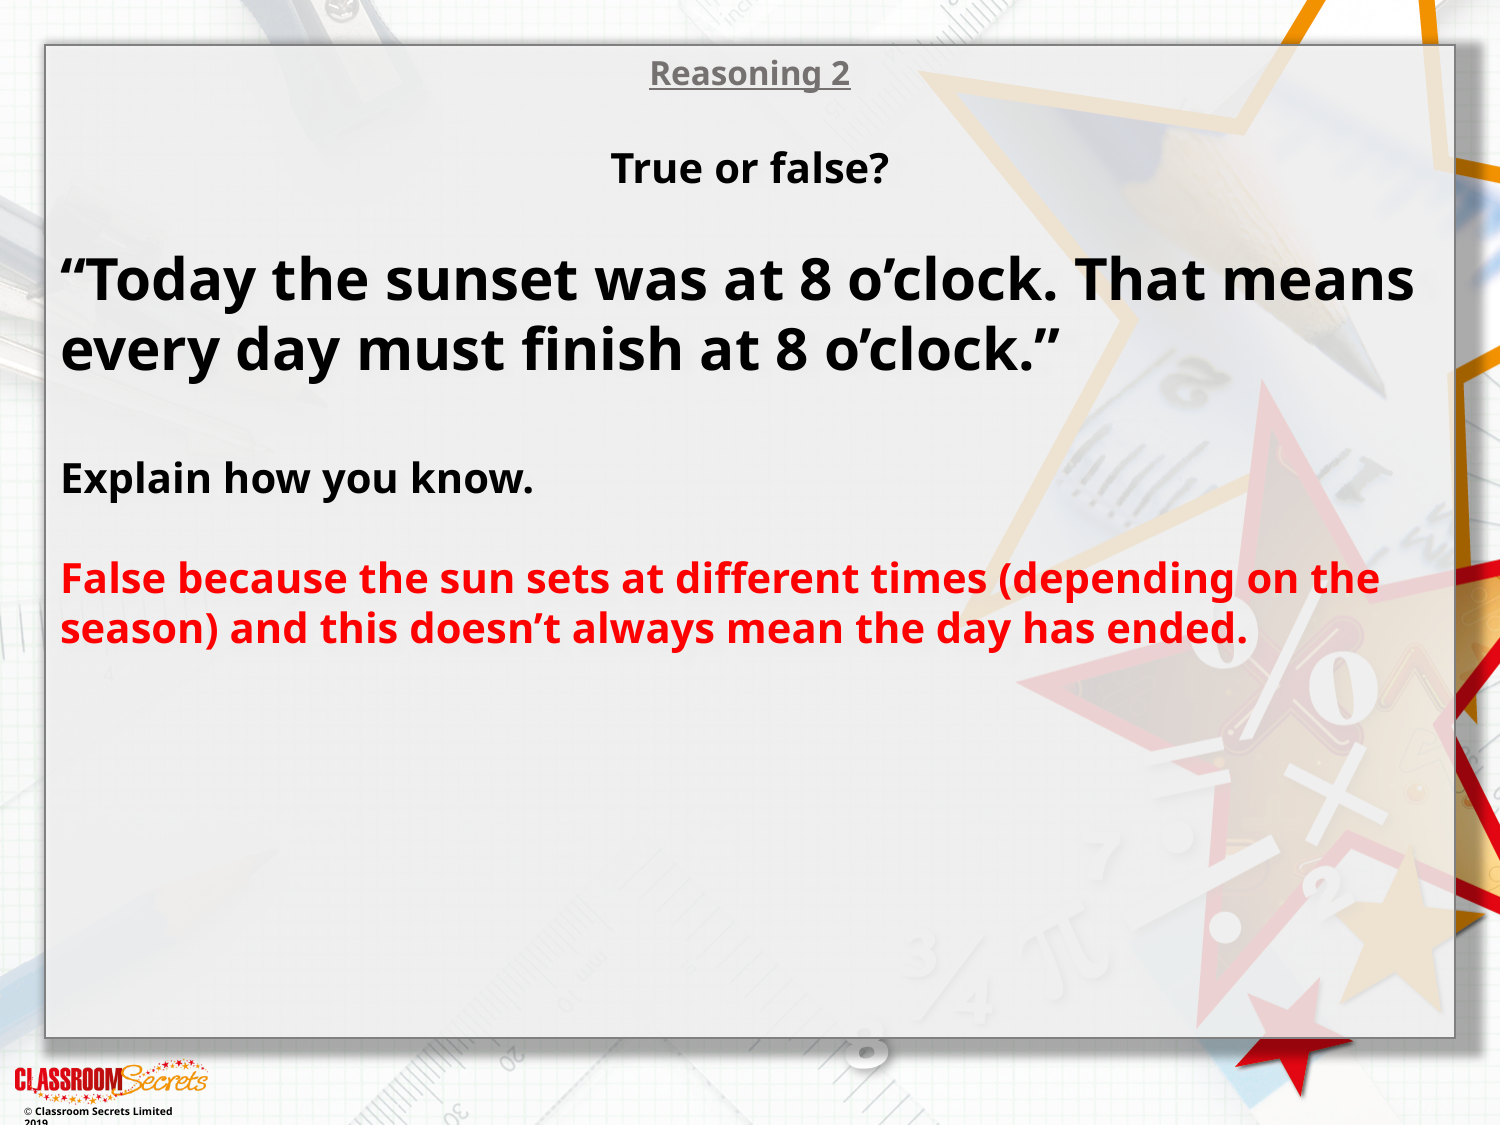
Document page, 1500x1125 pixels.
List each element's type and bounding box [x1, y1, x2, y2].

picture [0, 0, 1500, 1125]
text_box [9, 1058, 213, 1125]
